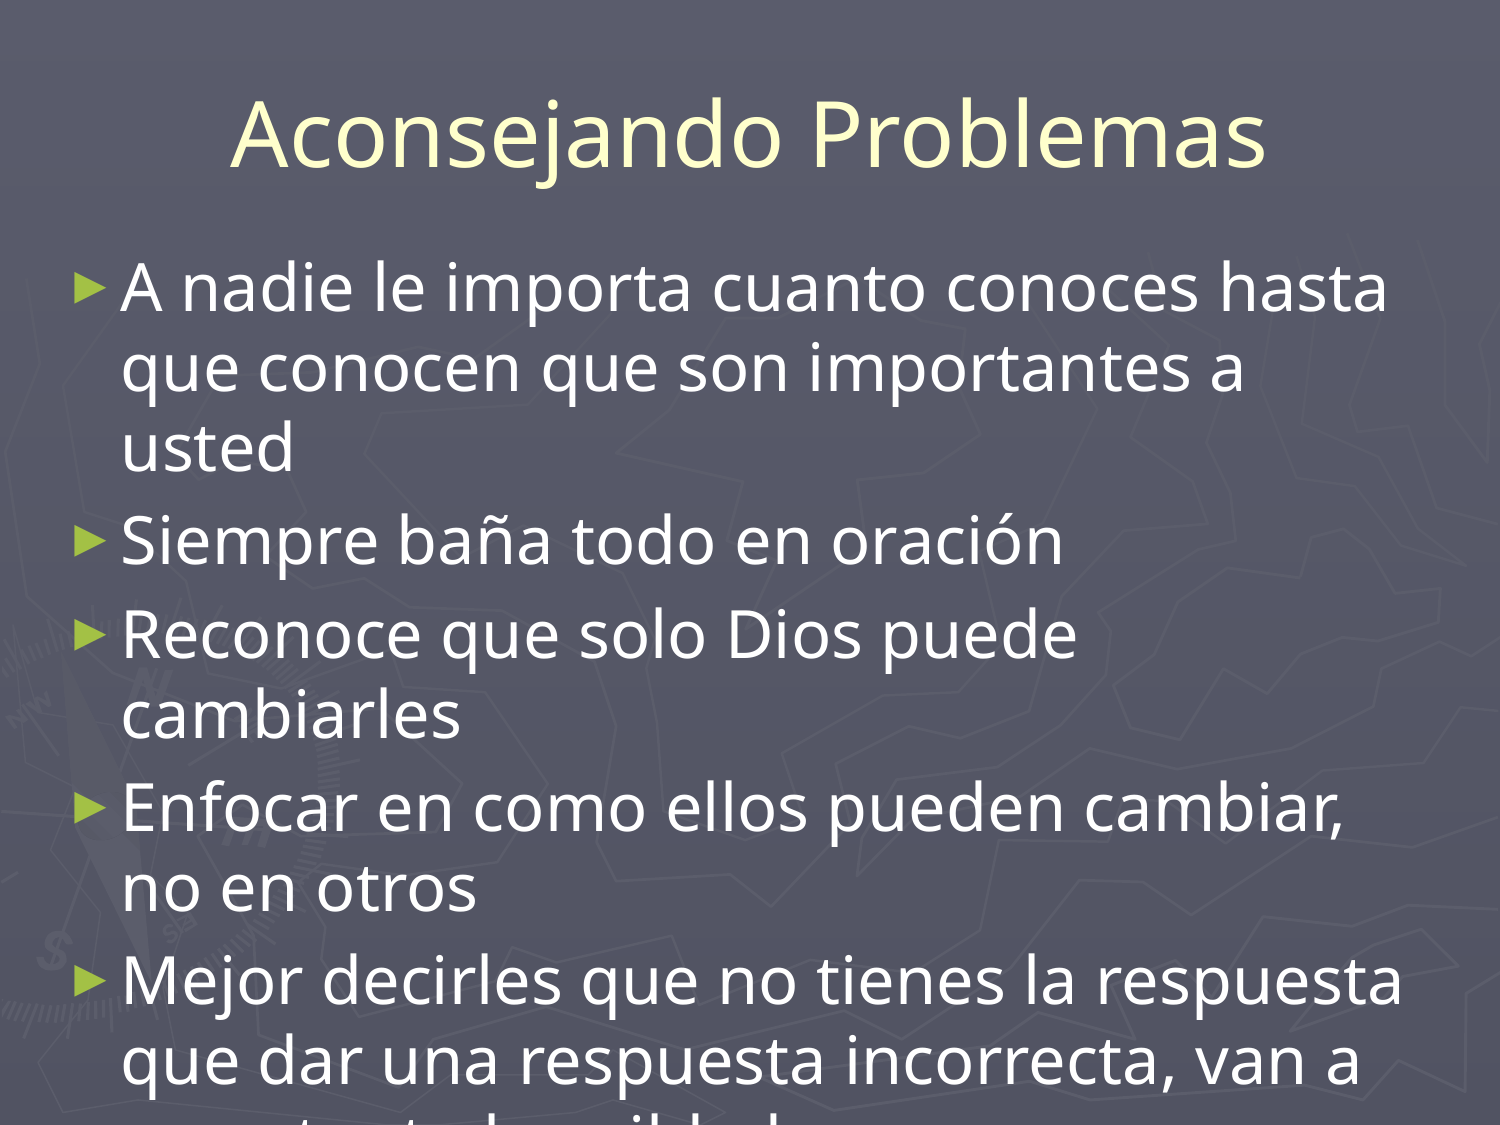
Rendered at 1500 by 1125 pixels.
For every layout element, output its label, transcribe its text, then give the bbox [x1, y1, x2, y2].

title Aconsejando Problemas [49, 37, 1451, 226]
list A nadie le importa cuanto conoces hasta que conocen que son importantes a usted Siempre baña todo en oración Reconoce que solo Dios puede cambiarles Enfocar en como ellos pueden cambiar, no en otros Mejor decirles que no tienes la respuesta que dar una respuesta incorrecta, van a respetar tu humildad [49, 237, 1451, 1063]
